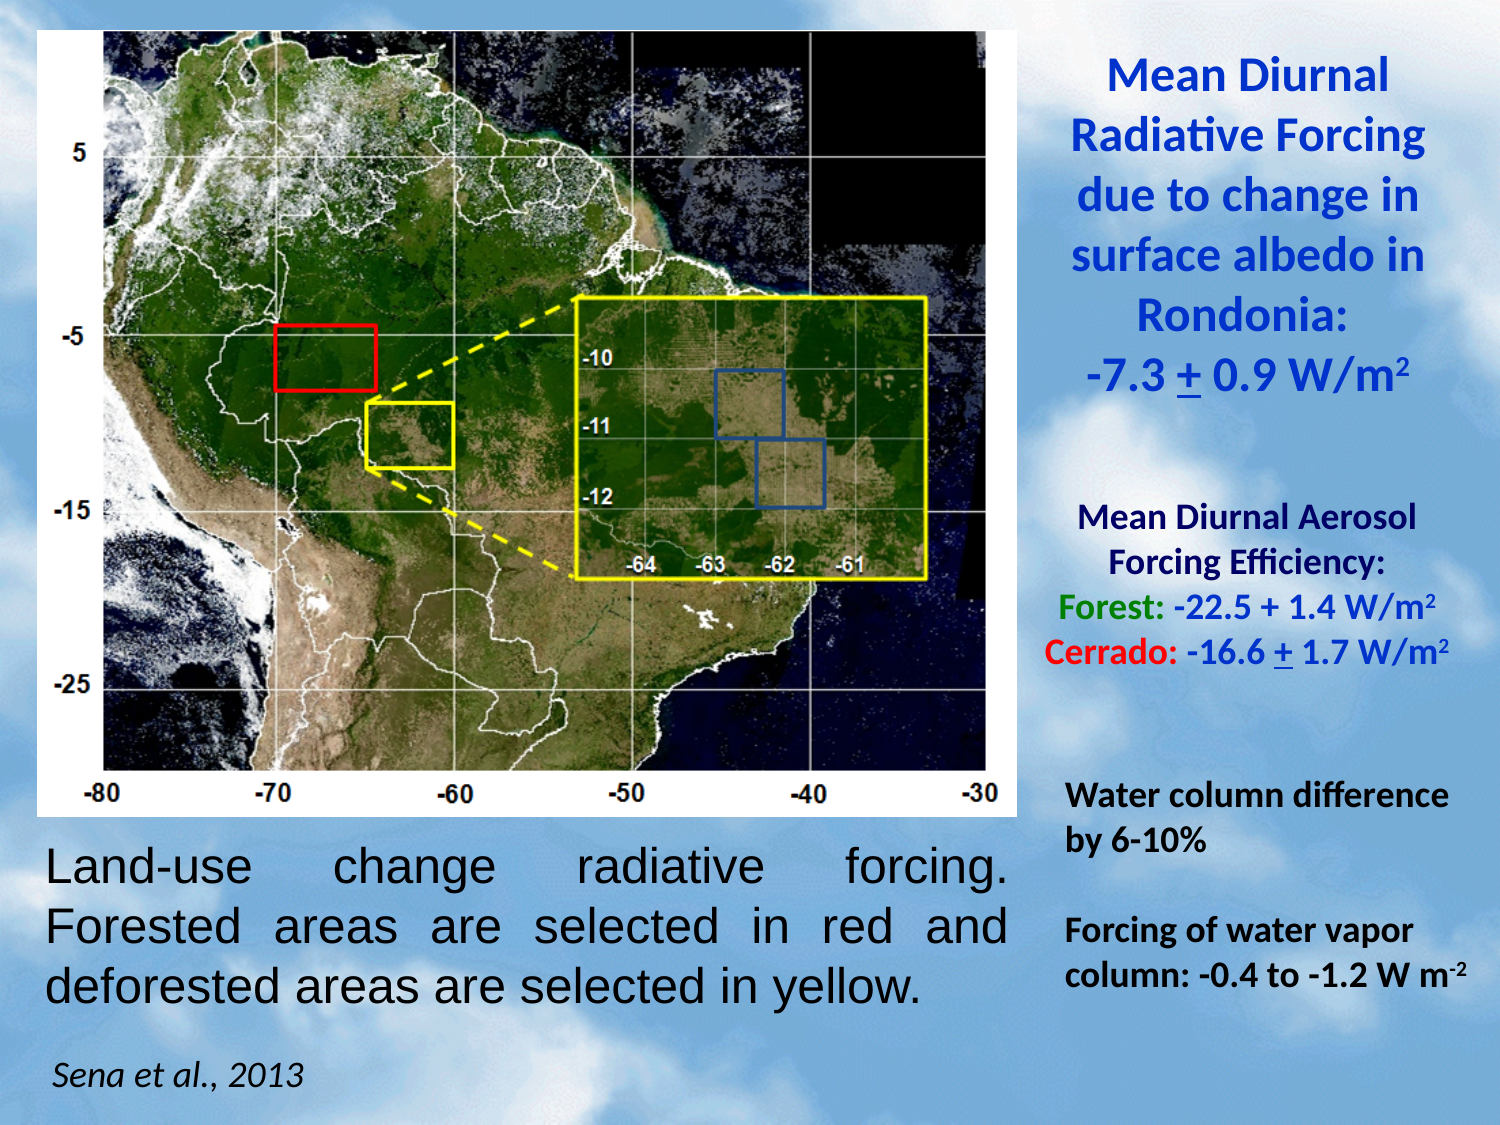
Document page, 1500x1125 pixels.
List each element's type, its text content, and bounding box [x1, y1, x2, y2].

text_box Mean Diurnal Radiative Forcing due to change in surface albedo in Rondonia: -7.3 + 0.9 W/m2 [992, 24, 1500, 419]
text_box Sena et al., 2013 [37, 1042, 319, 1103]
text_box Water column difference by 6-10% Forcing of water vapor column: -0.4 to -1.2 W m-2 [1049, 762, 1498, 1003]
text_box Mean Diurnal Aerosol Forcing Efficiency: Forest: -22.5 + 1.4 W/m2 Cerrado: -16.6 + 1.7 W/m2 [1021, 474, 1498, 689]
text_box Land-use change radiative forcing. Forested areas are selected in red and deforested areas are selected in yellow. [27, 824, 1027, 1022]
picture [0, 0, 1500, 1125]
